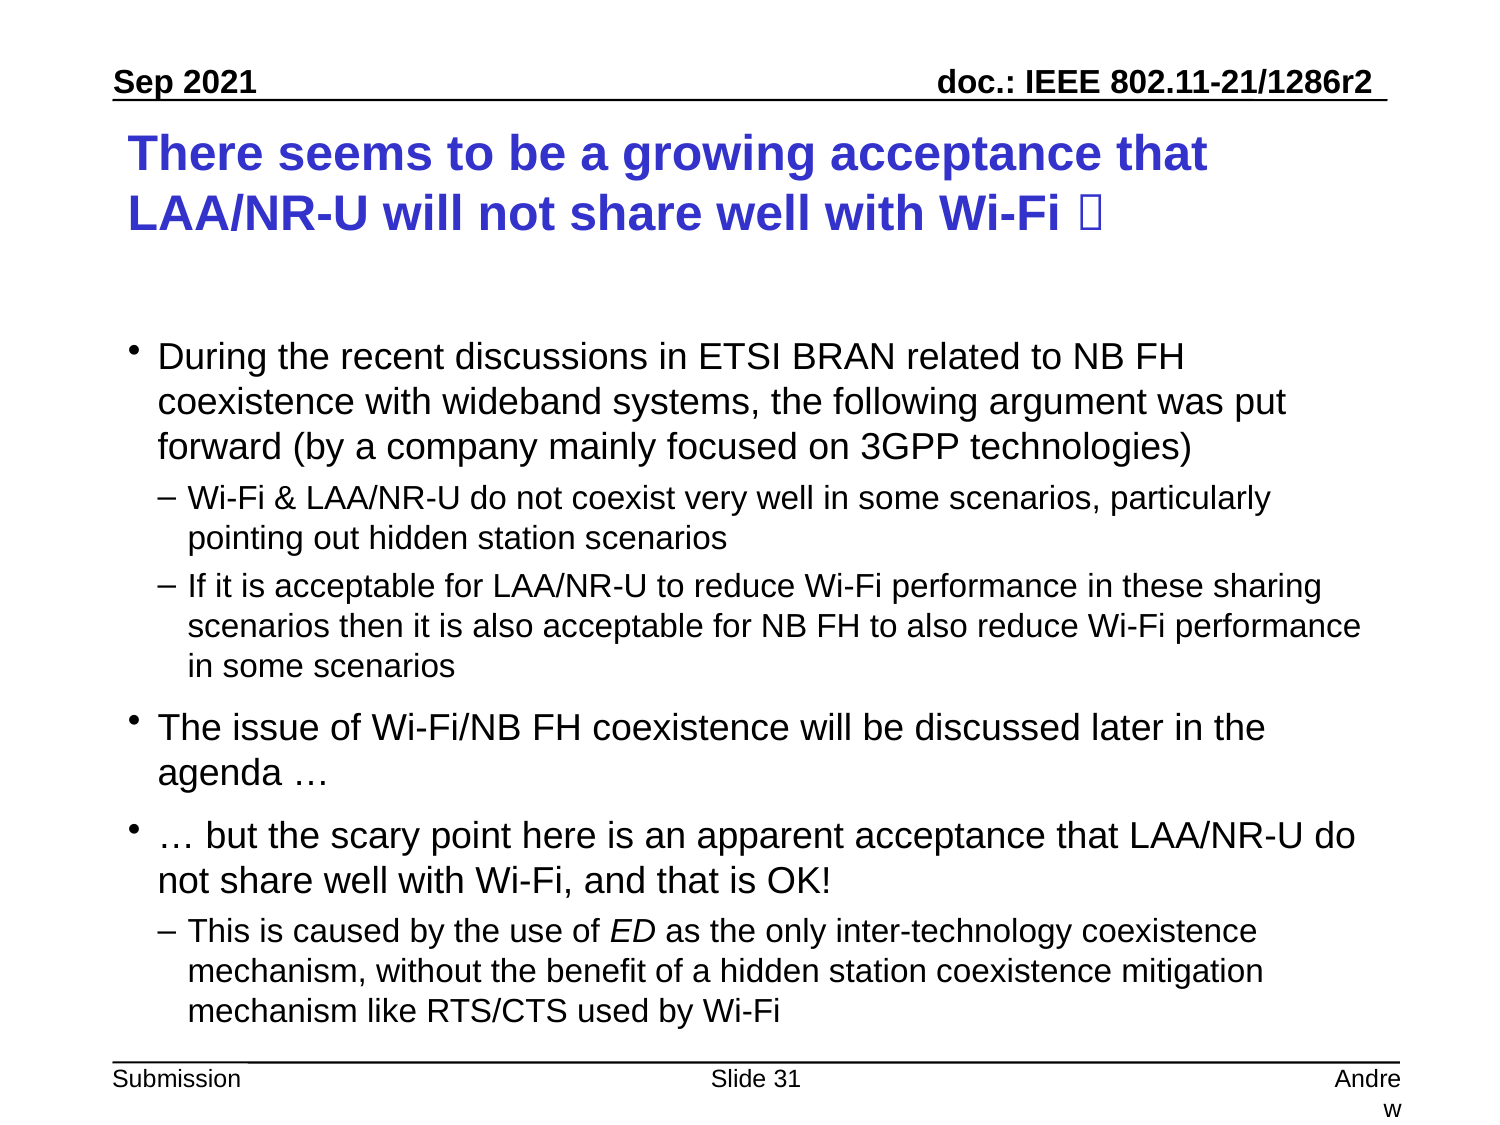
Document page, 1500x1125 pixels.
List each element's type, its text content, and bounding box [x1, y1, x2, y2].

footer Andrew Myles, Cisco [1320, 1061, 1402, 1093]
list During the recent discussions in ETSI BRAN related to NB FH coexistence with wideband systems, the following argument was put forward (by a company mainly focused on 3GPP technologies) Wi-Fi & LAA/NR-U do not coexist very well in some scenarios, particularly pointing out hidden station scenarios If it is acceptable for LAA/NR-U to reduce Wi-Fi performance in these sharing scenarios then it is also acceptable for NB FH to also reduce Wi-Fi performance in some scenarios The issue of Wi-Fi/NB FH coexistence will be discussed later in the agenda … … but the scary point here is an apparent acceptance that LAA/NR-U do not share well with Wi-Fi, and that is OK! This is caused by the use of ED as the only inter-technology coexistence mechanism, without the benefit of a hidden station coexistence mitigation mechanism like RTS/CTS used by Wi-Fi [112, 324, 1388, 1000]
slide_number Slide 31 [709, 1061, 803, 1093]
title There seems to be a growing acceptance that LAA/NR-U will not share well with Wi-Fi  [112, 112, 1388, 288]
